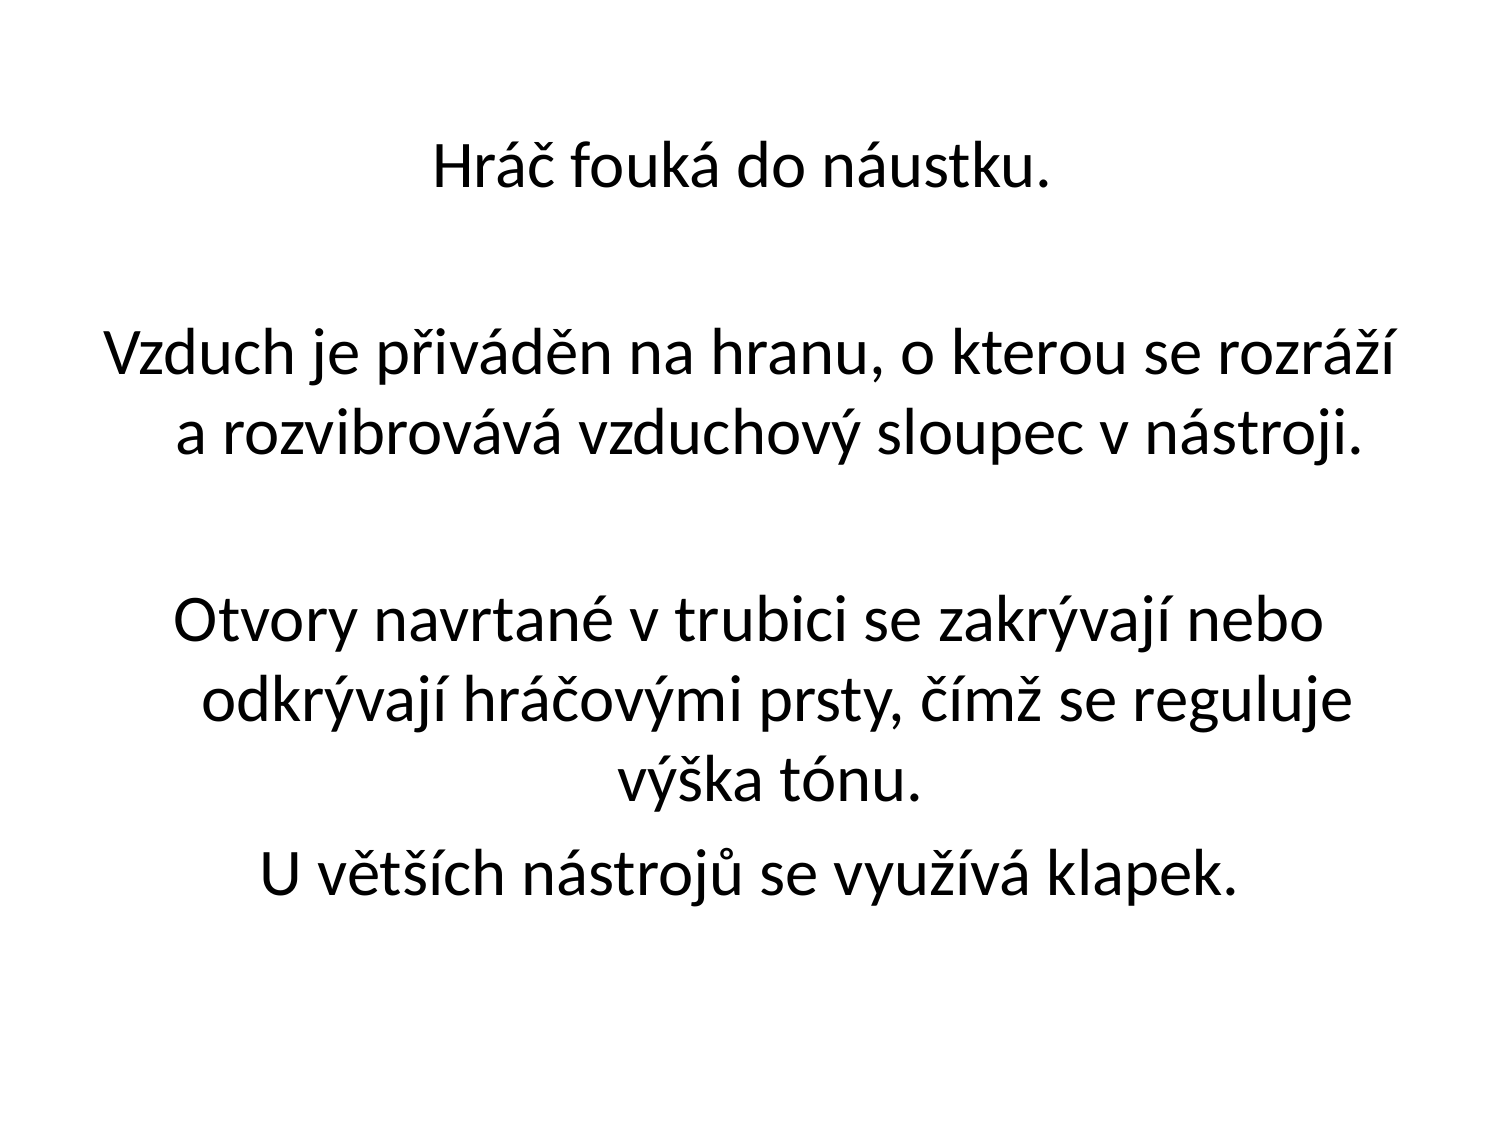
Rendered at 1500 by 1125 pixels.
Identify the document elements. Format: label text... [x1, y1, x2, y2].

list Hráč fouká do náustku. Vzduch je přiváděn na hranu, o kterou se rozráží a rozvibrovává vzduchový sloupec v nástroji. Otvory navrtané v trubici se zakrývají nebo odkrývají hráčovými prsty, čímž se reguluje výška tónu. U větších nástrojů se využívá klapek. [75, 113, 1425, 1005]
